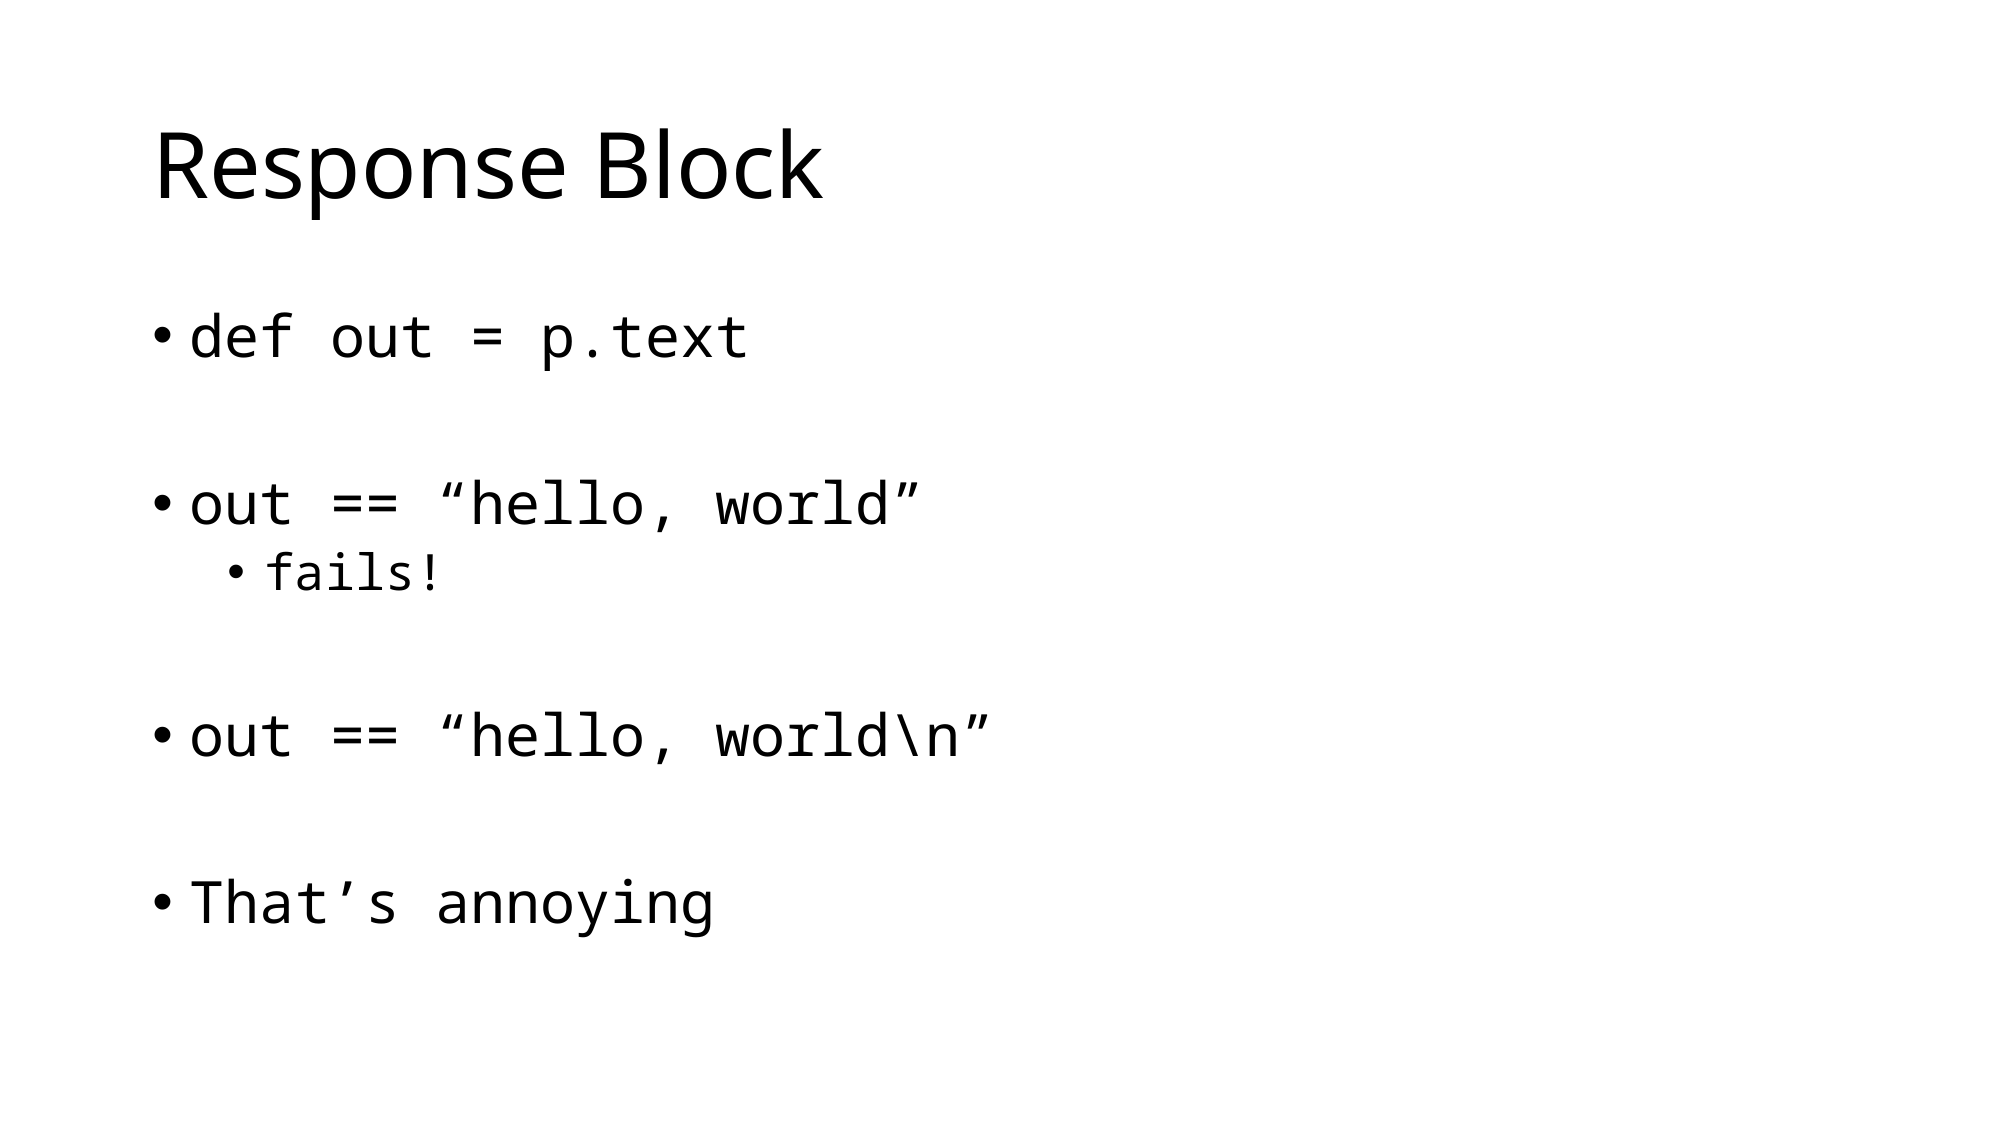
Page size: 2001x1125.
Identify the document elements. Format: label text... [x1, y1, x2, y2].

list def out = p.text out == “hello, world” fails! out == “hello, world\n” That’s annoying [137, 299, 1863, 1014]
title Response Block [137, 59, 1863, 278]
